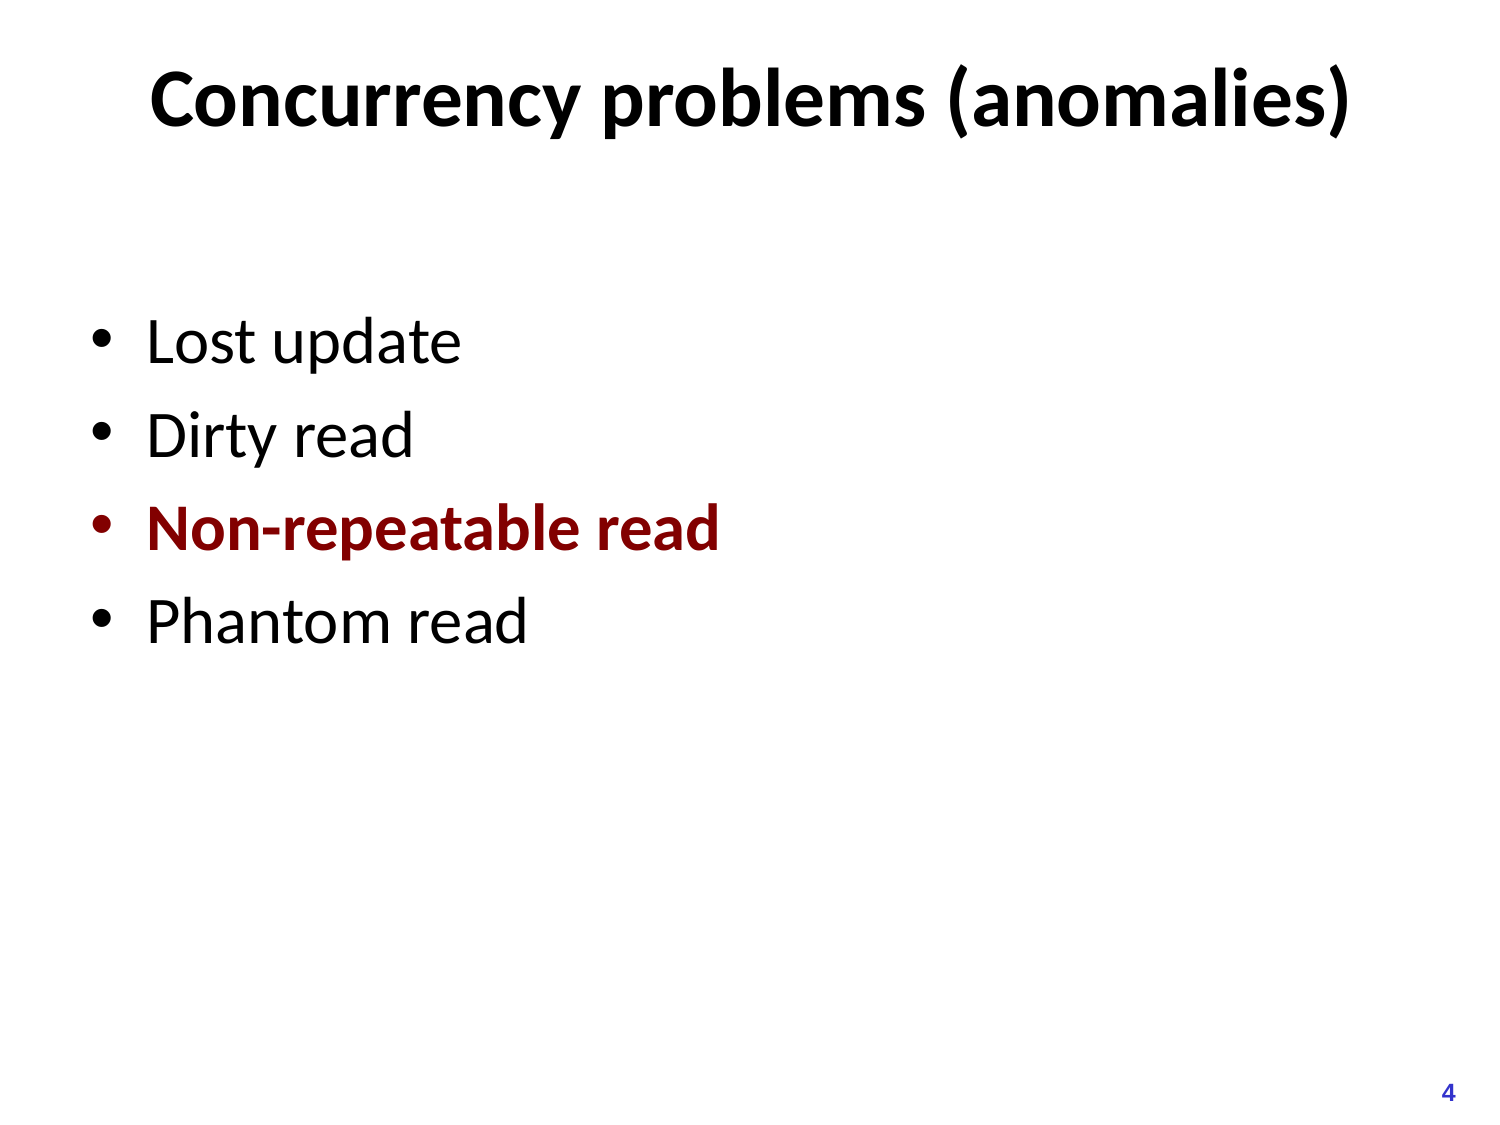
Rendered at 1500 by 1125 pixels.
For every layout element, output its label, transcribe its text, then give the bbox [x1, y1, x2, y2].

title Concurrency problems (anomalies) [76, 19, 1427, 169]
list Lost update Dirty read Non-repeatable read Phantom read [75, 196, 1425, 1024]
text_box 4 [1427, 1069, 1471, 1115]
